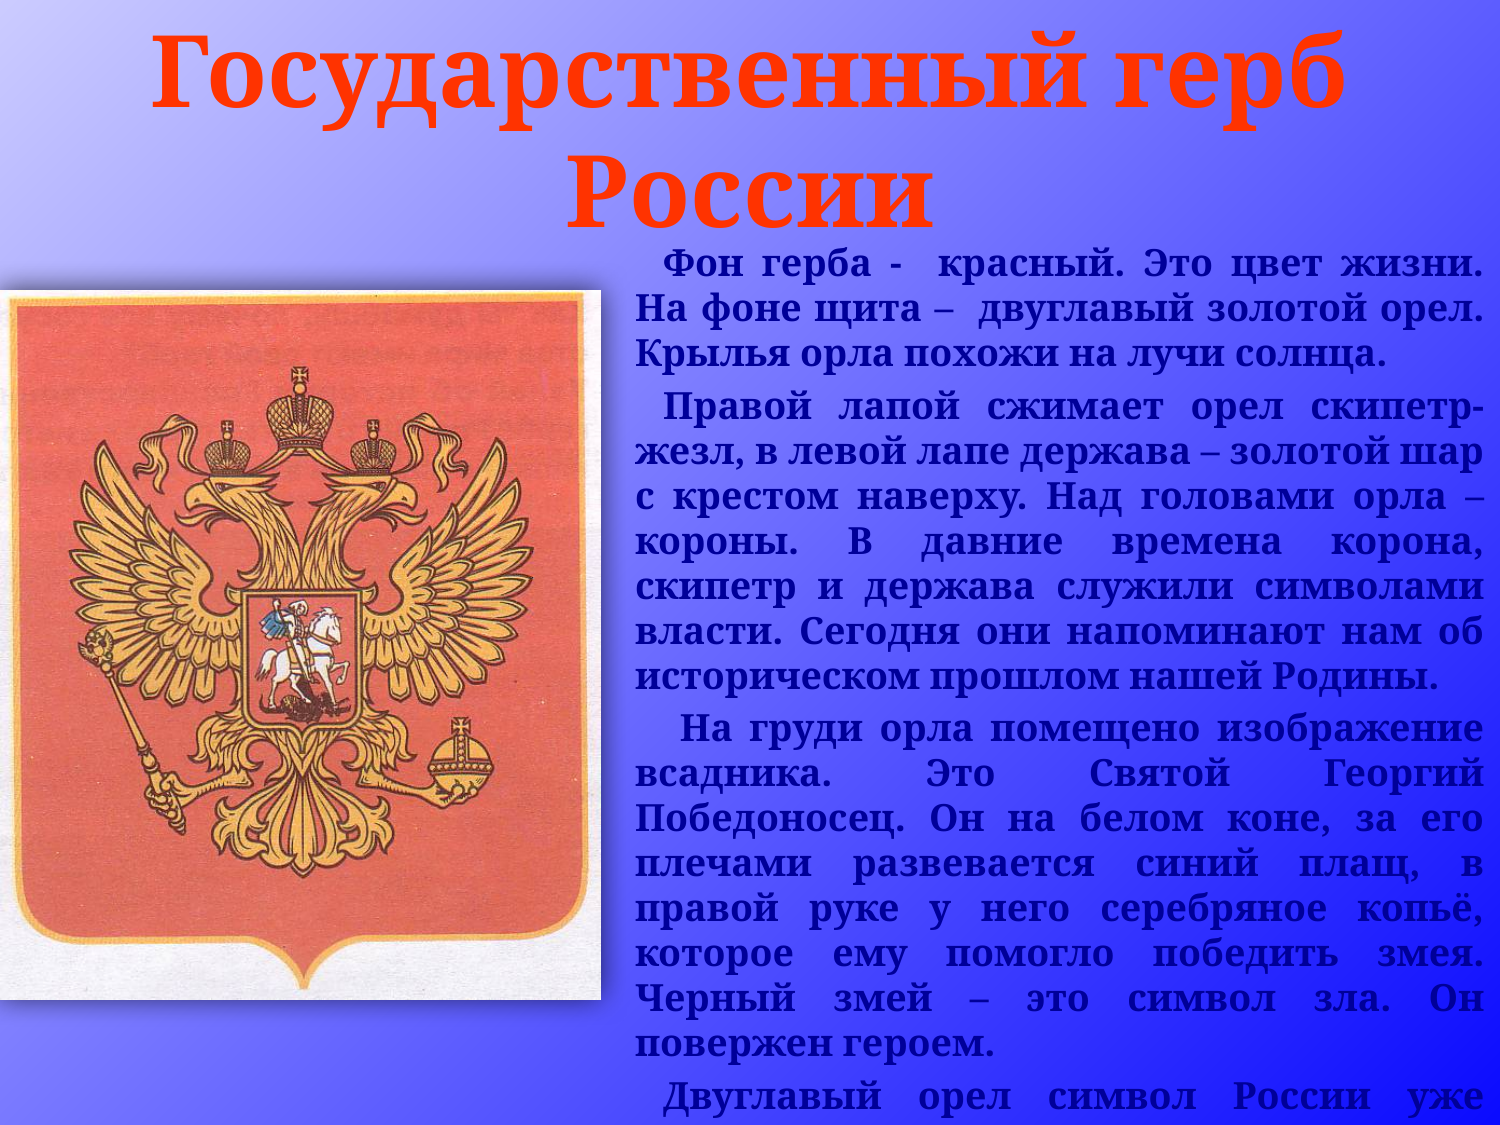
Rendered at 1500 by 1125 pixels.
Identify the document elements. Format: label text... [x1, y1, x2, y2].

title Государственный герб России [74, 47, 1426, 209]
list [0, 290, 601, 1000]
list Фон герба - красный. Это цвет жизни. На фоне щита – двуглавый золотой орел. Крылья орла похожи на лучи солнца. Правой лапой сжимает орел скипетр-жезл, в левой лапе держава – золотой шар с крестом наверху. Над головами орла – короны. В давние времена корона, скипетр и держава служили символами власти. Сегодня они напоминают нам об историческом прошлом нашей Родины. На груди орла помещено изображение всадника. Это Святой Георгий Победоносец. Он на белом коне, за его плечами развевается синий плащ, в правой руке у него серебряное копьё, которое ему помогло победить змея. Черный змей – это символ зла. Он повержен героем. Двуглавый орел символ России уже более 500 лет. [619, 231, 1500, 1125]
